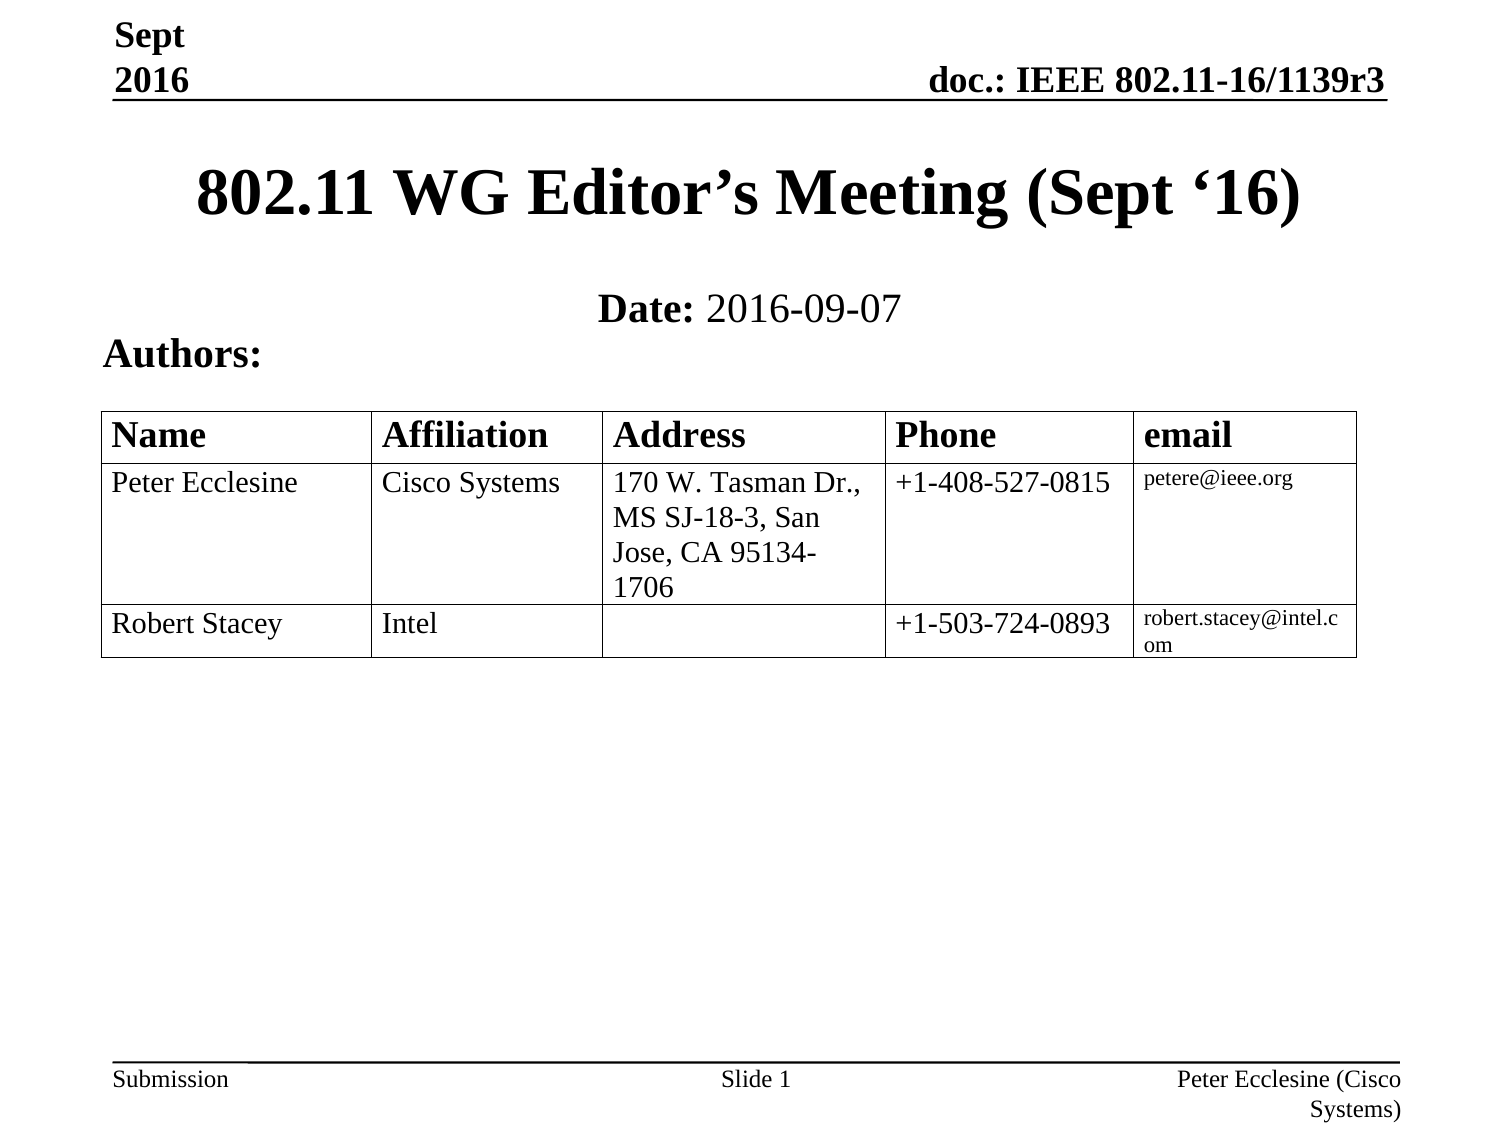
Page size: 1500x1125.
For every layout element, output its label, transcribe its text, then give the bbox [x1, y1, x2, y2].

text_box Authors: [87, 318, 325, 381]
title 802.11 WG Editor’s Meeting (Sept ‘16) [112, 112, 1388, 263]
footer Peter Ecclesine (Cisco Systems) [1164, 1061, 1402, 1093]
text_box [86, 410, 1375, 833]
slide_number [114, 54, 265, 101]
slide_number Slide 1 [712, 1061, 800, 1093]
list Date: 2016-09-07 [112, 279, 1388, 343]
